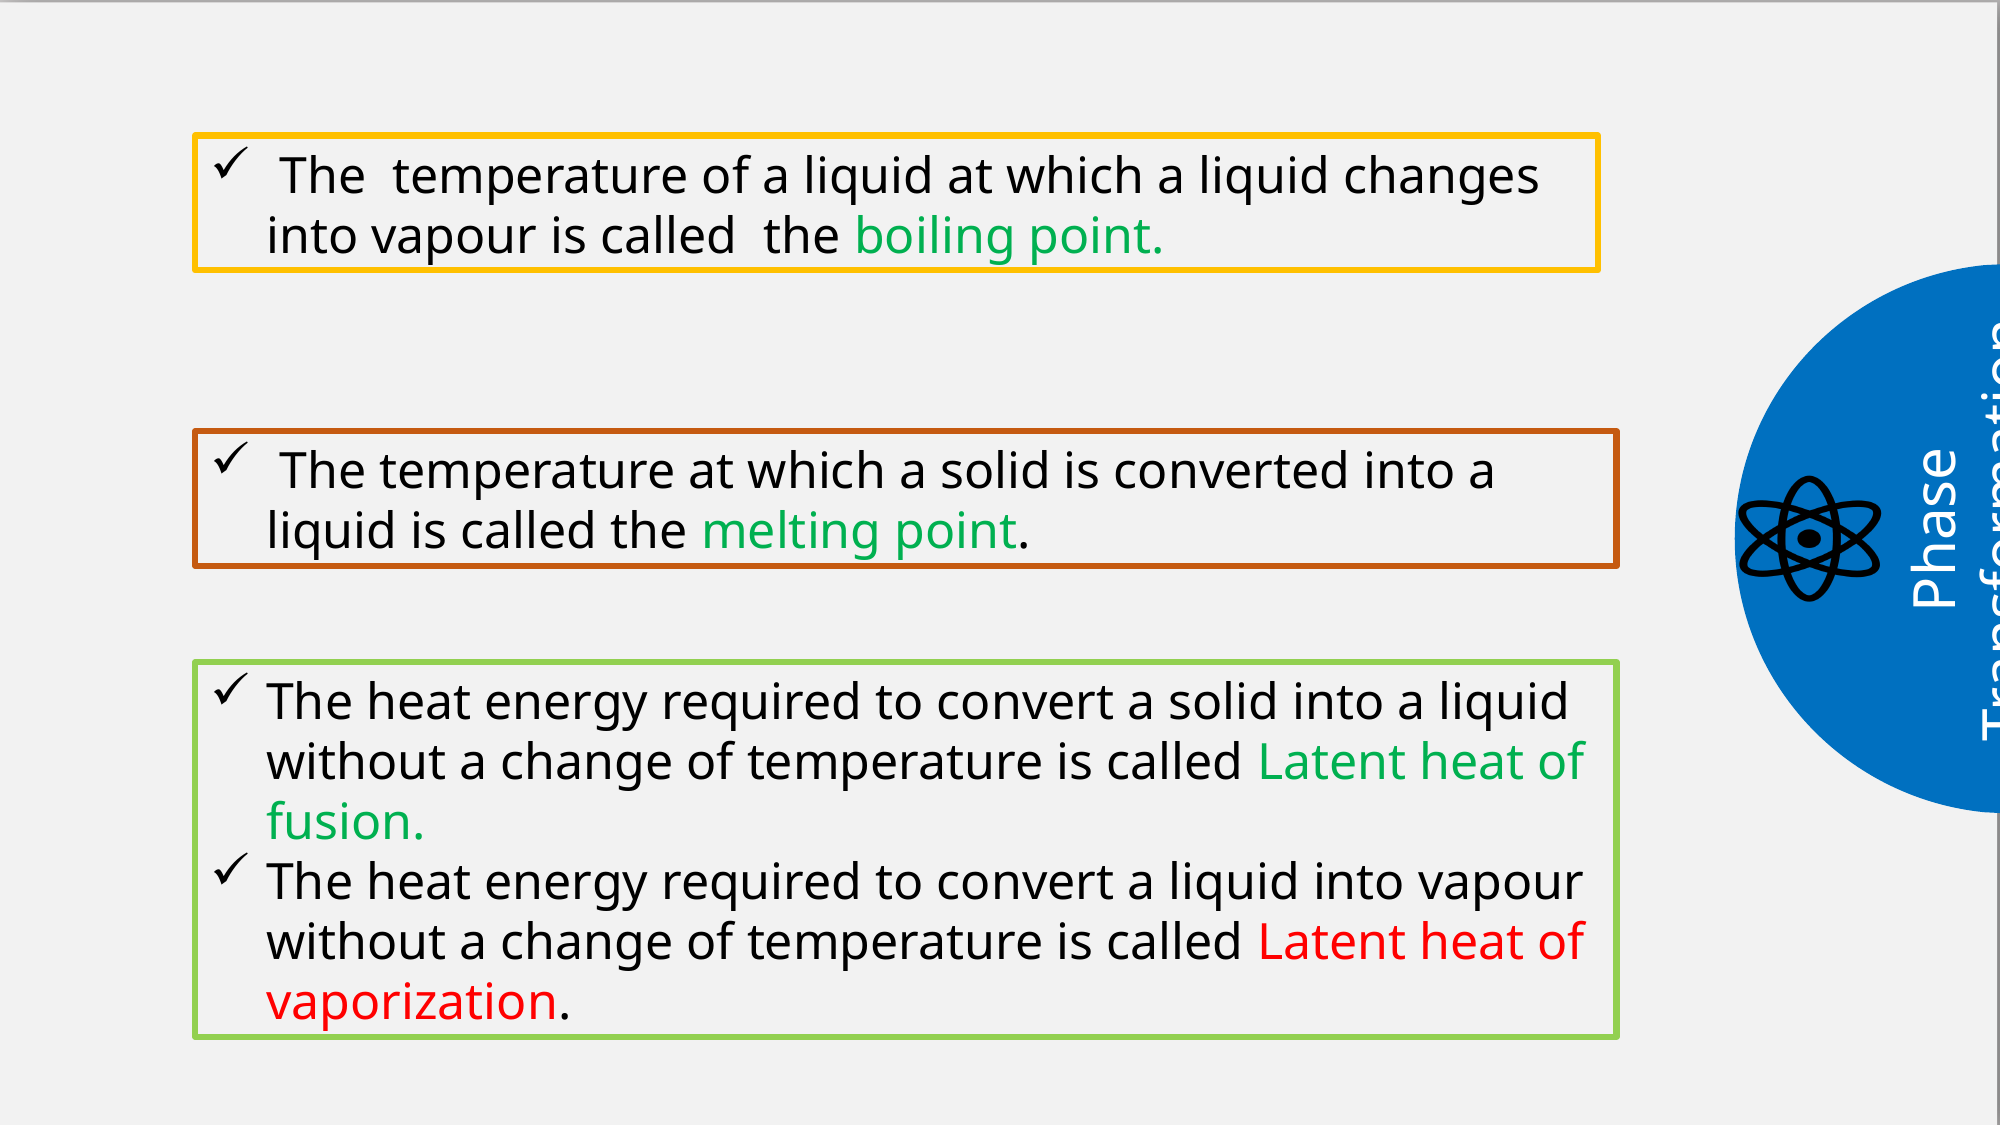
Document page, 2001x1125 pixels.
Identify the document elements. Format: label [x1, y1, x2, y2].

text_box [0, 2, 2000, 1125]
